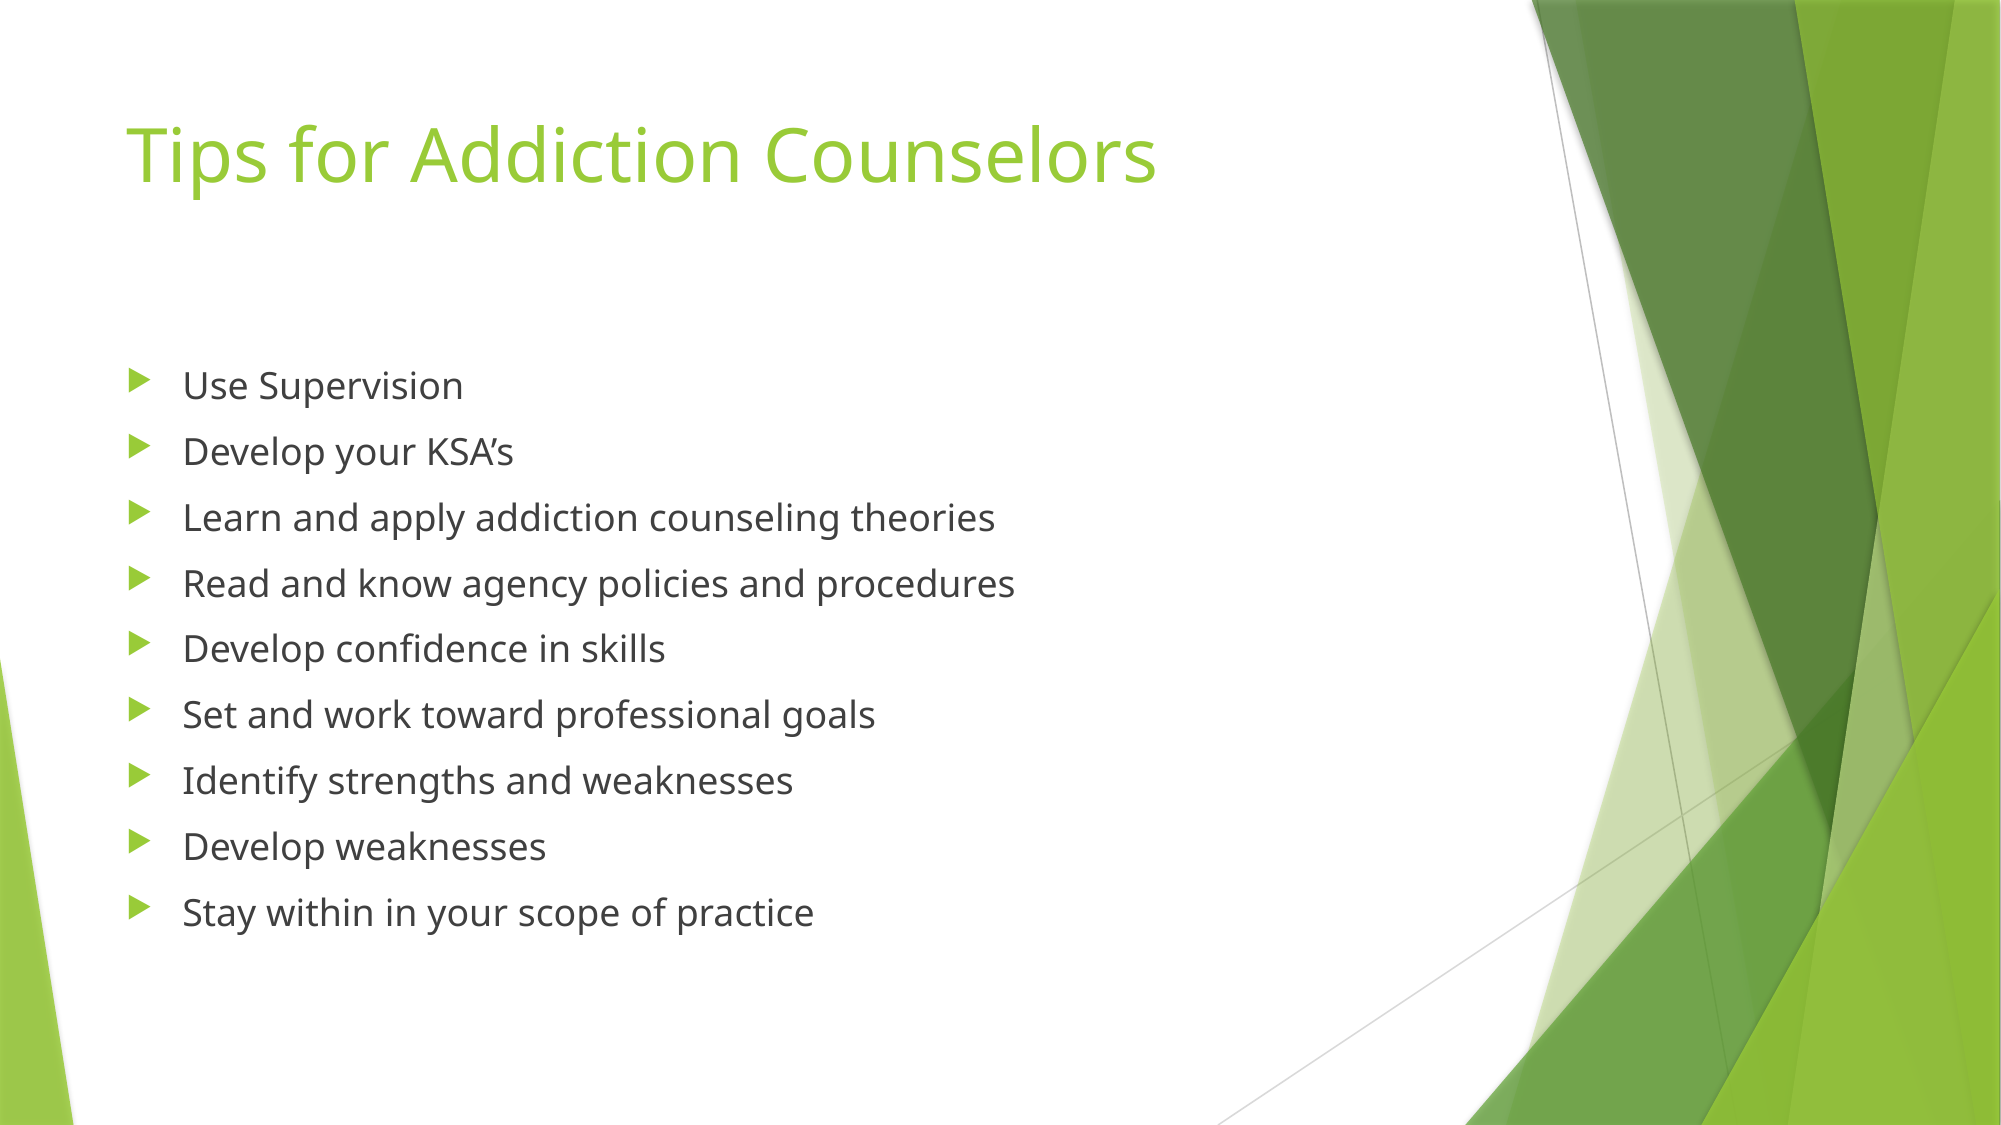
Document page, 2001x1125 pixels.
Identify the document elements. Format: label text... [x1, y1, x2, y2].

list Use Supervision Develop your KSA’s Learn and apply addiction counseling theories Read and know agency policies and procedures Develop confidence in skills Set and work toward professional goals Identify strengths and weaknesses Develop weaknesses Stay within in your scope of practice [111, 354, 1522, 992]
title Tips for Addiction Counselors [111, 99, 1522, 317]
